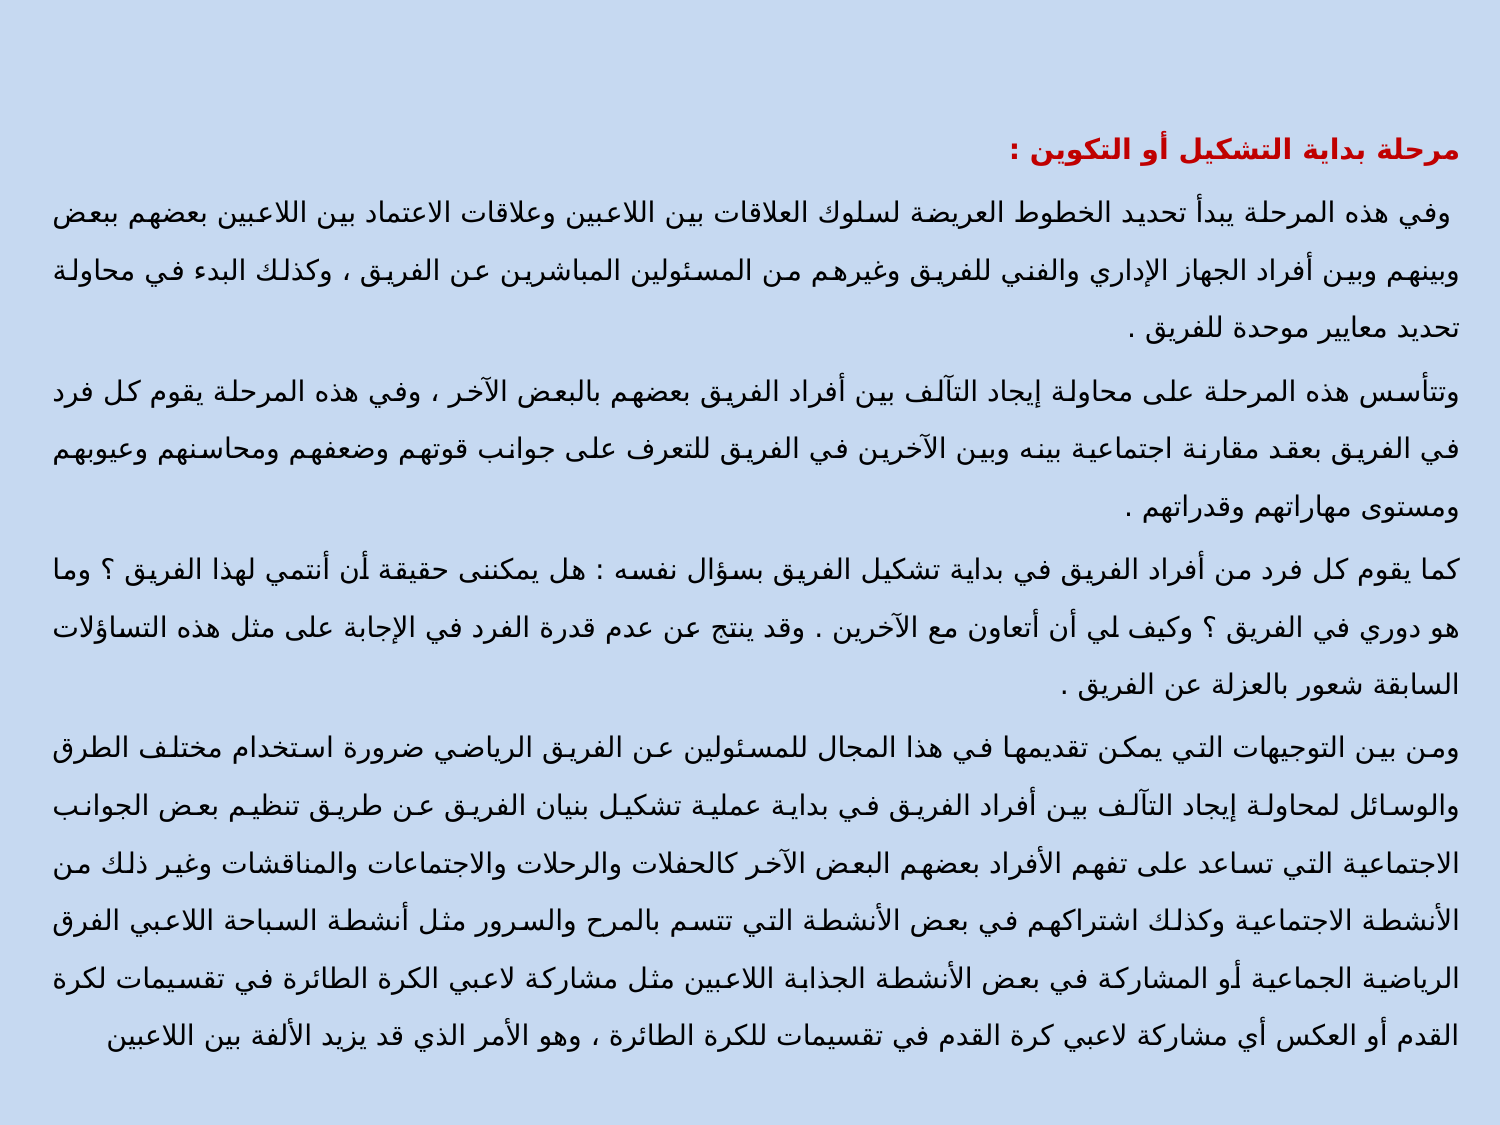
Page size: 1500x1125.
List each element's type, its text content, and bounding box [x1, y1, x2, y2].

list مرحلة بداية التشكيل أو التكوين : وفي هذه المرحلة يبدأ تحديد الخطوط العريضة لسلوك العلاقات بين اللاعبين وعلاقات الاعتماد بين اللاعبين بعضهم ببعض وبينهم وبين أفراد الجهاز الإداري والفني للفريق وغيرهم من المسئولين المباشرين عن الفريق ، وكذلك البدء في محاولة تحديد معايير موحدة للفريق . وتتأسس هذه المرحلة على محاولة إيجاد التآلف بين أفراد الفريق بعضهم بالبعض الآخر ، وفي هذه المرحلة يقوم كل فرد في الفريق بعقد مقارنة اجتماعية بينه وبين الآخرين في الفريق للتعرف على جوانب قوتهم وضعفهم ومحاسنهم وعيوبهم ومستوى مهاراتهم وقدراتهم . كما يقوم كل فرد من أفراد الفريق في بداية تشكيل الفريق بسؤال نفسه : هل يمكننى حقيقة أن أنتمي لهذا الفريق ؟ وما هو دوري في الفريق ؟ وكيف لي أن أتعاون مع الآخرين . وقد ينتج عن عدم قدرة الفرد في الإجابة على مثل هذه التساؤلات السابقة شعور بالعزلة عن الفريق . ومن بين التوجيهات التي يمكن تقديمها في هذا المجال للمسئولين عن الفريق الرياضي ضرورة استخدام مختلف الطرق والوسائل لمحاولة إيجاد التآلف بين أفراد الفريق في بداية عملية تشكيل بنيان الفريق عن طريق تنظيم بعض الجوانب الاجتماعية التي تساعد على تفهم الأفراد بعضهم البعض الآخر كالحفلات والرحلات والاجتماعات والمناقشات وغير ذلك من الأنشطة الاجتماعية وكذلك اشتراكهم في بعض الأنشطة التي تتسم بالمرح والسرور مثل أنشطة السباحة اللاعبي الفرق الرياضية الجماعية أو المشاركة في بعض الأنشطة الجذابة اللاعبين مثل مشاركة لاعبي الكرة الطائرة في تقسيمات لكرة القدم أو العكس أي مشاركة لاعبي كرة القدم في تقسيمات للكرة الطائرة ، وهو الأمر الذي قد يزيد الألفة بين اللاعبين [37, 99, 1475, 1063]
